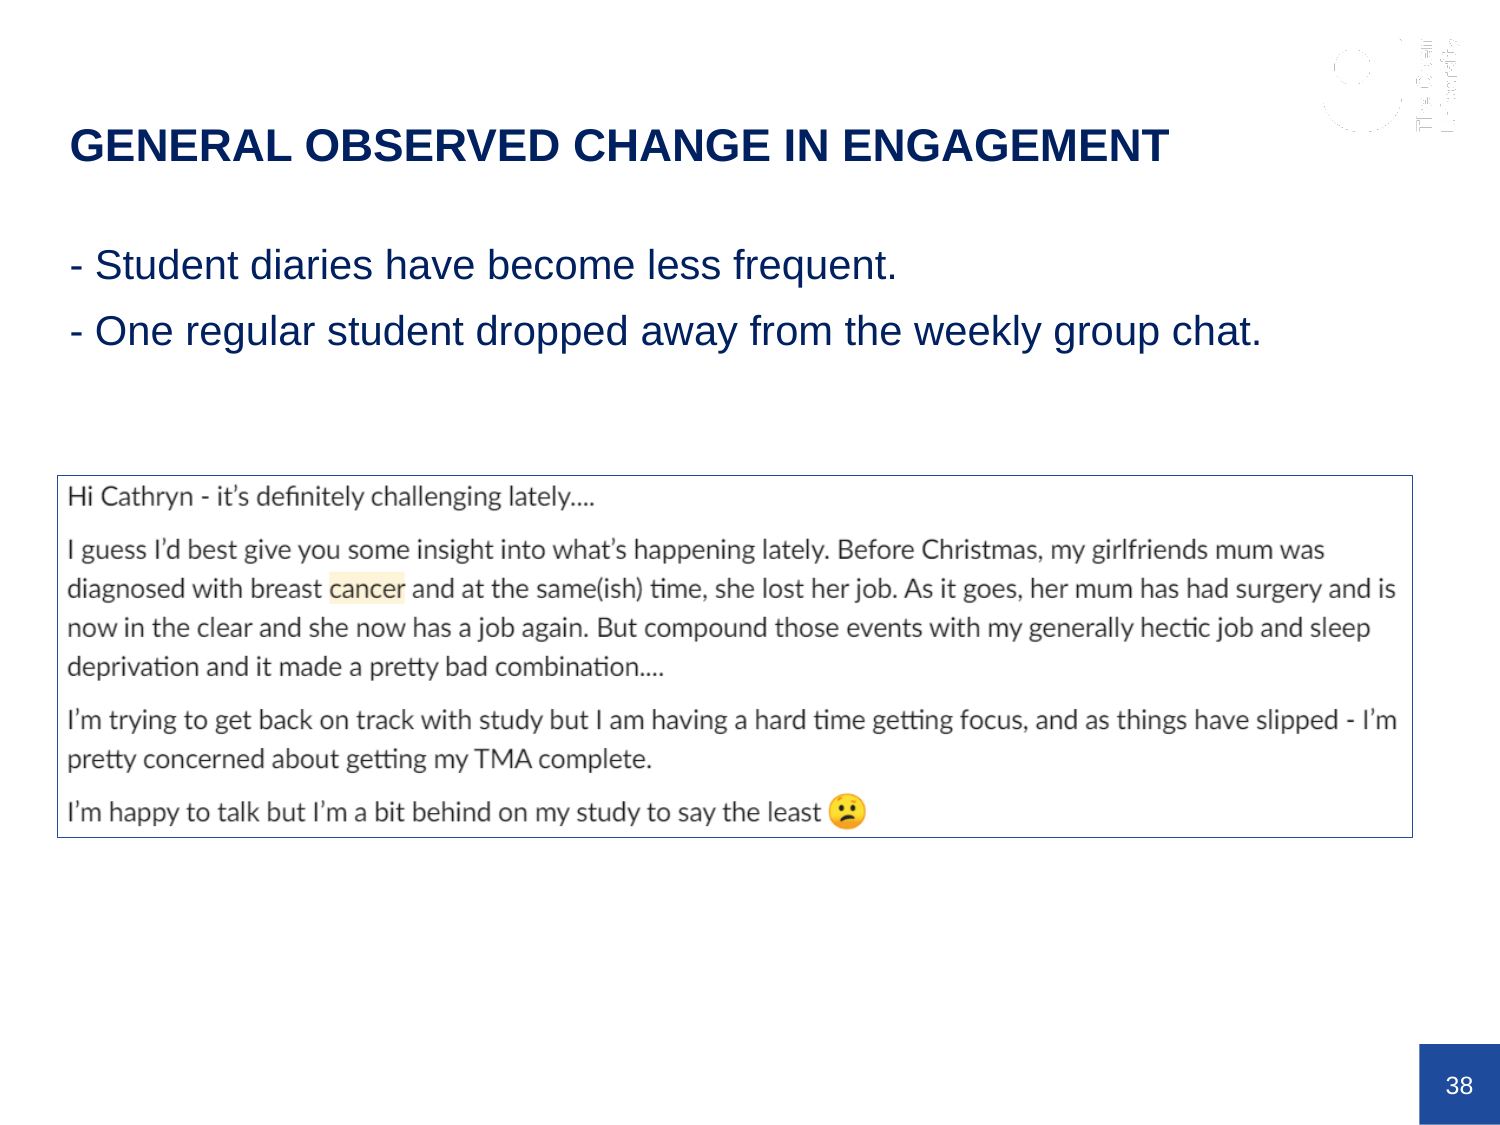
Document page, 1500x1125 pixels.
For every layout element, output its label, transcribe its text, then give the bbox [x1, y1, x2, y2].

picture [1322, 37, 1460, 132]
list - Student diaries have become less frequent. - One regular student dropped away from the weekly group chat. [63, 237, 1420, 1045]
list GENERAL OBSERVED CHANGE IN ENGAGEMENT [63, 124, 1281, 167]
picture [57, 475, 1413, 838]
